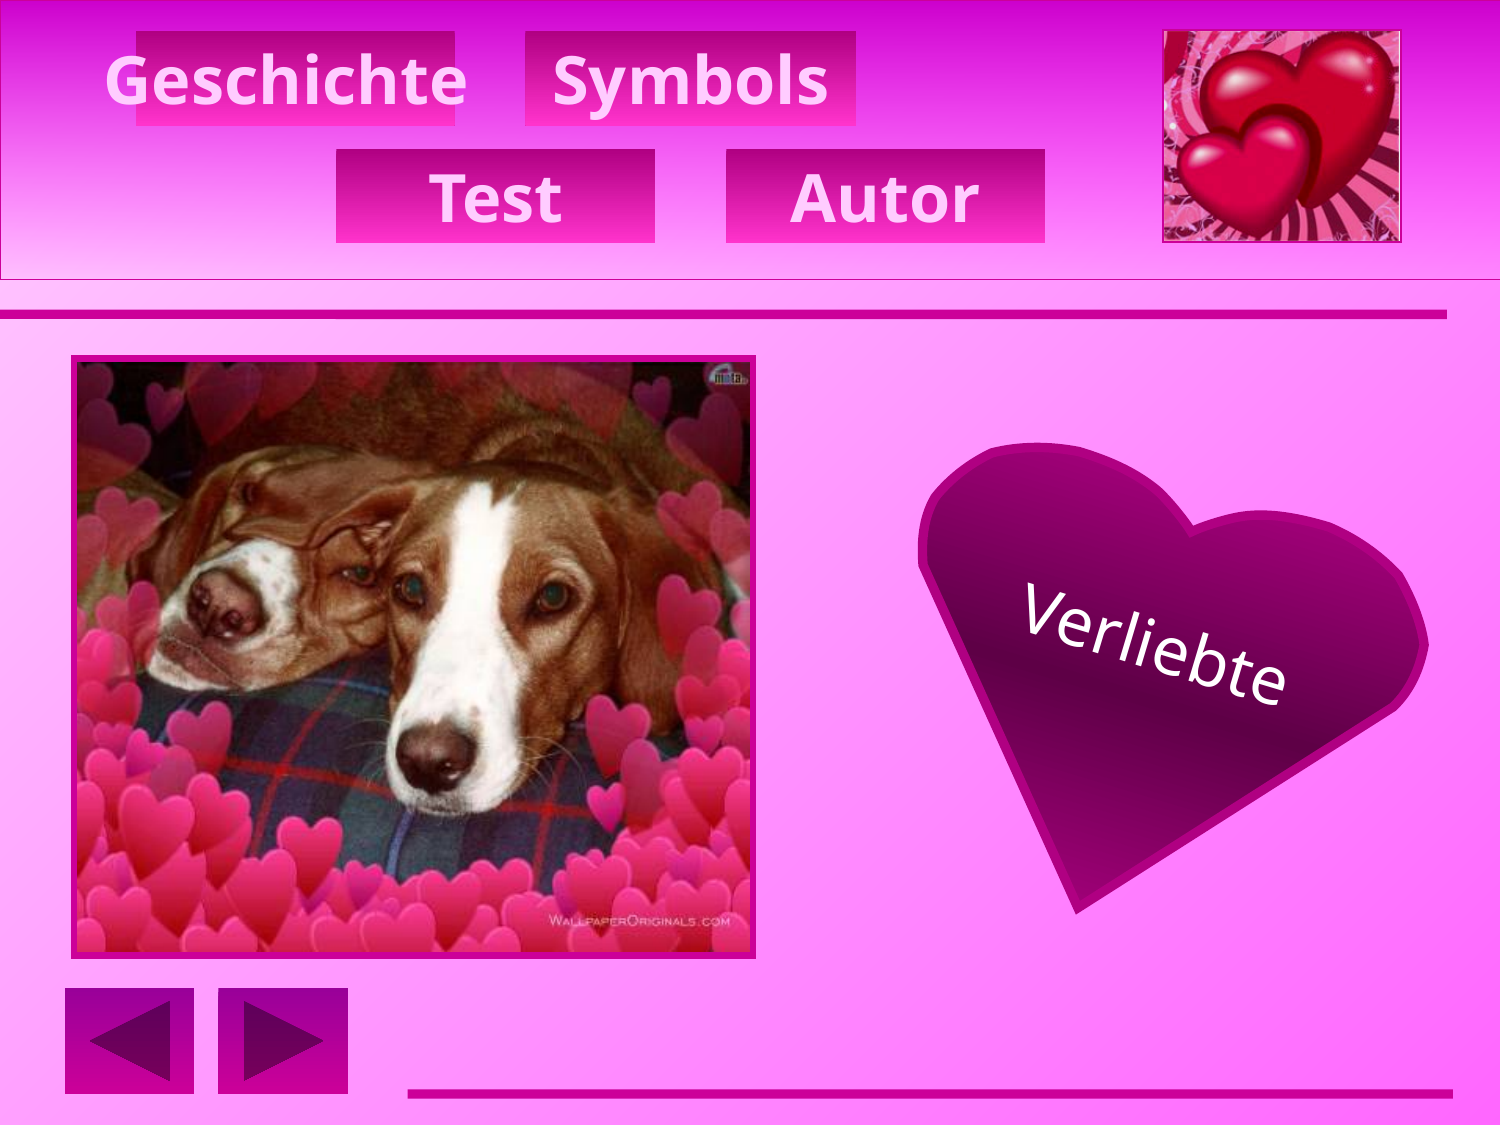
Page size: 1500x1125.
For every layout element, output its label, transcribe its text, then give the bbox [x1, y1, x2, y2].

text_box Verliebte [922, 447, 1425, 908]
text_box [64, 987, 195, 1094]
text_box Test [336, 148, 656, 244]
text_box [0, 0, 1500, 279]
text_box Geschichte [135, 31, 455, 126]
text_box [100, 337, 1424, 409]
text_box Symbols [525, 31, 857, 126]
text_box [218, 987, 349, 1094]
text_box Autor [1346, 1090, 1452, 1094]
picture [1163, 30, 1400, 242]
text_box Autor [726, 148, 1046, 244]
picture [76, 361, 751, 953]
